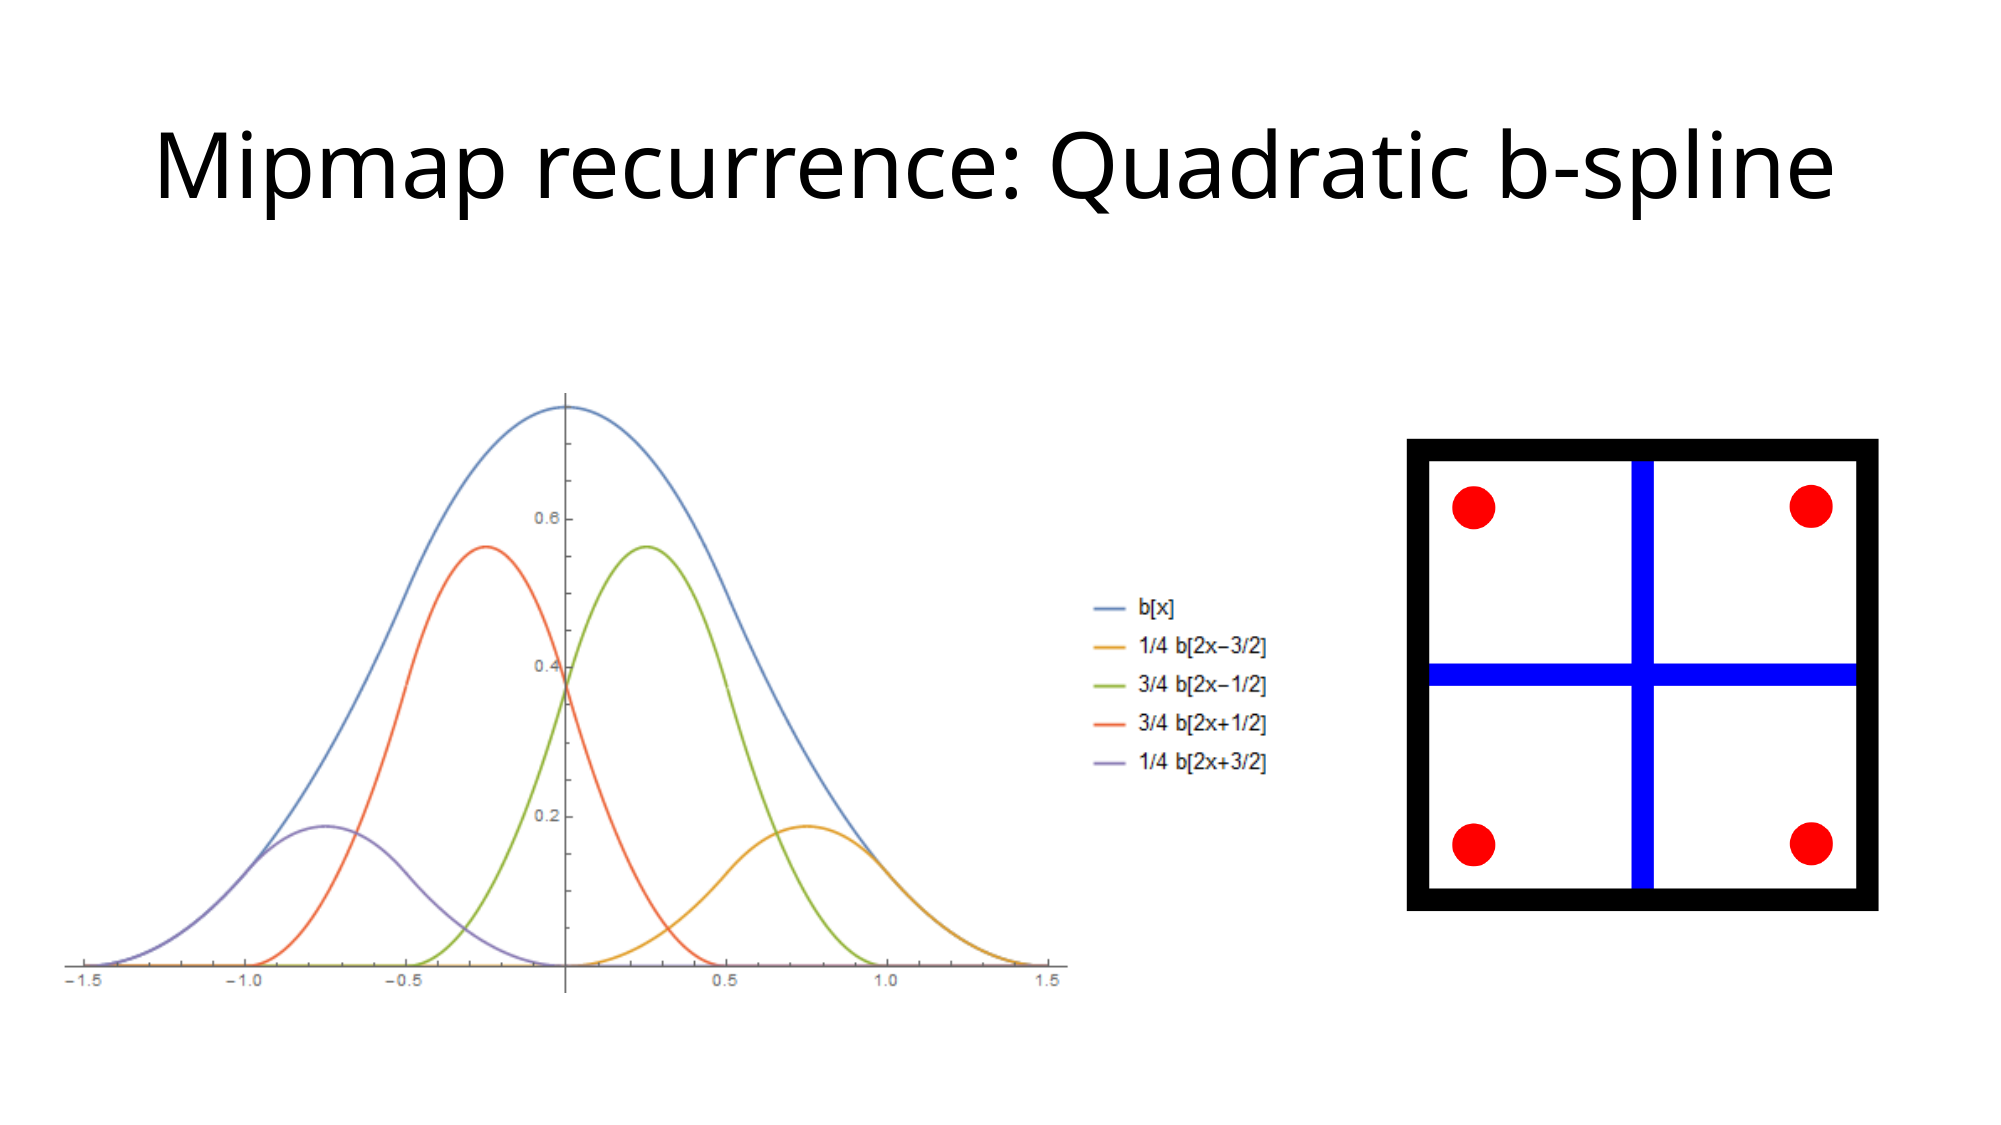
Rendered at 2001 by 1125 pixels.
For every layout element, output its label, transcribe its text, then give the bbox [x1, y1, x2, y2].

title Mipmap recurrence: Quadratic b-spline [137, 59, 1863, 278]
picture [60, 393, 1271, 993]
picture [1403, 435, 1880, 913]
